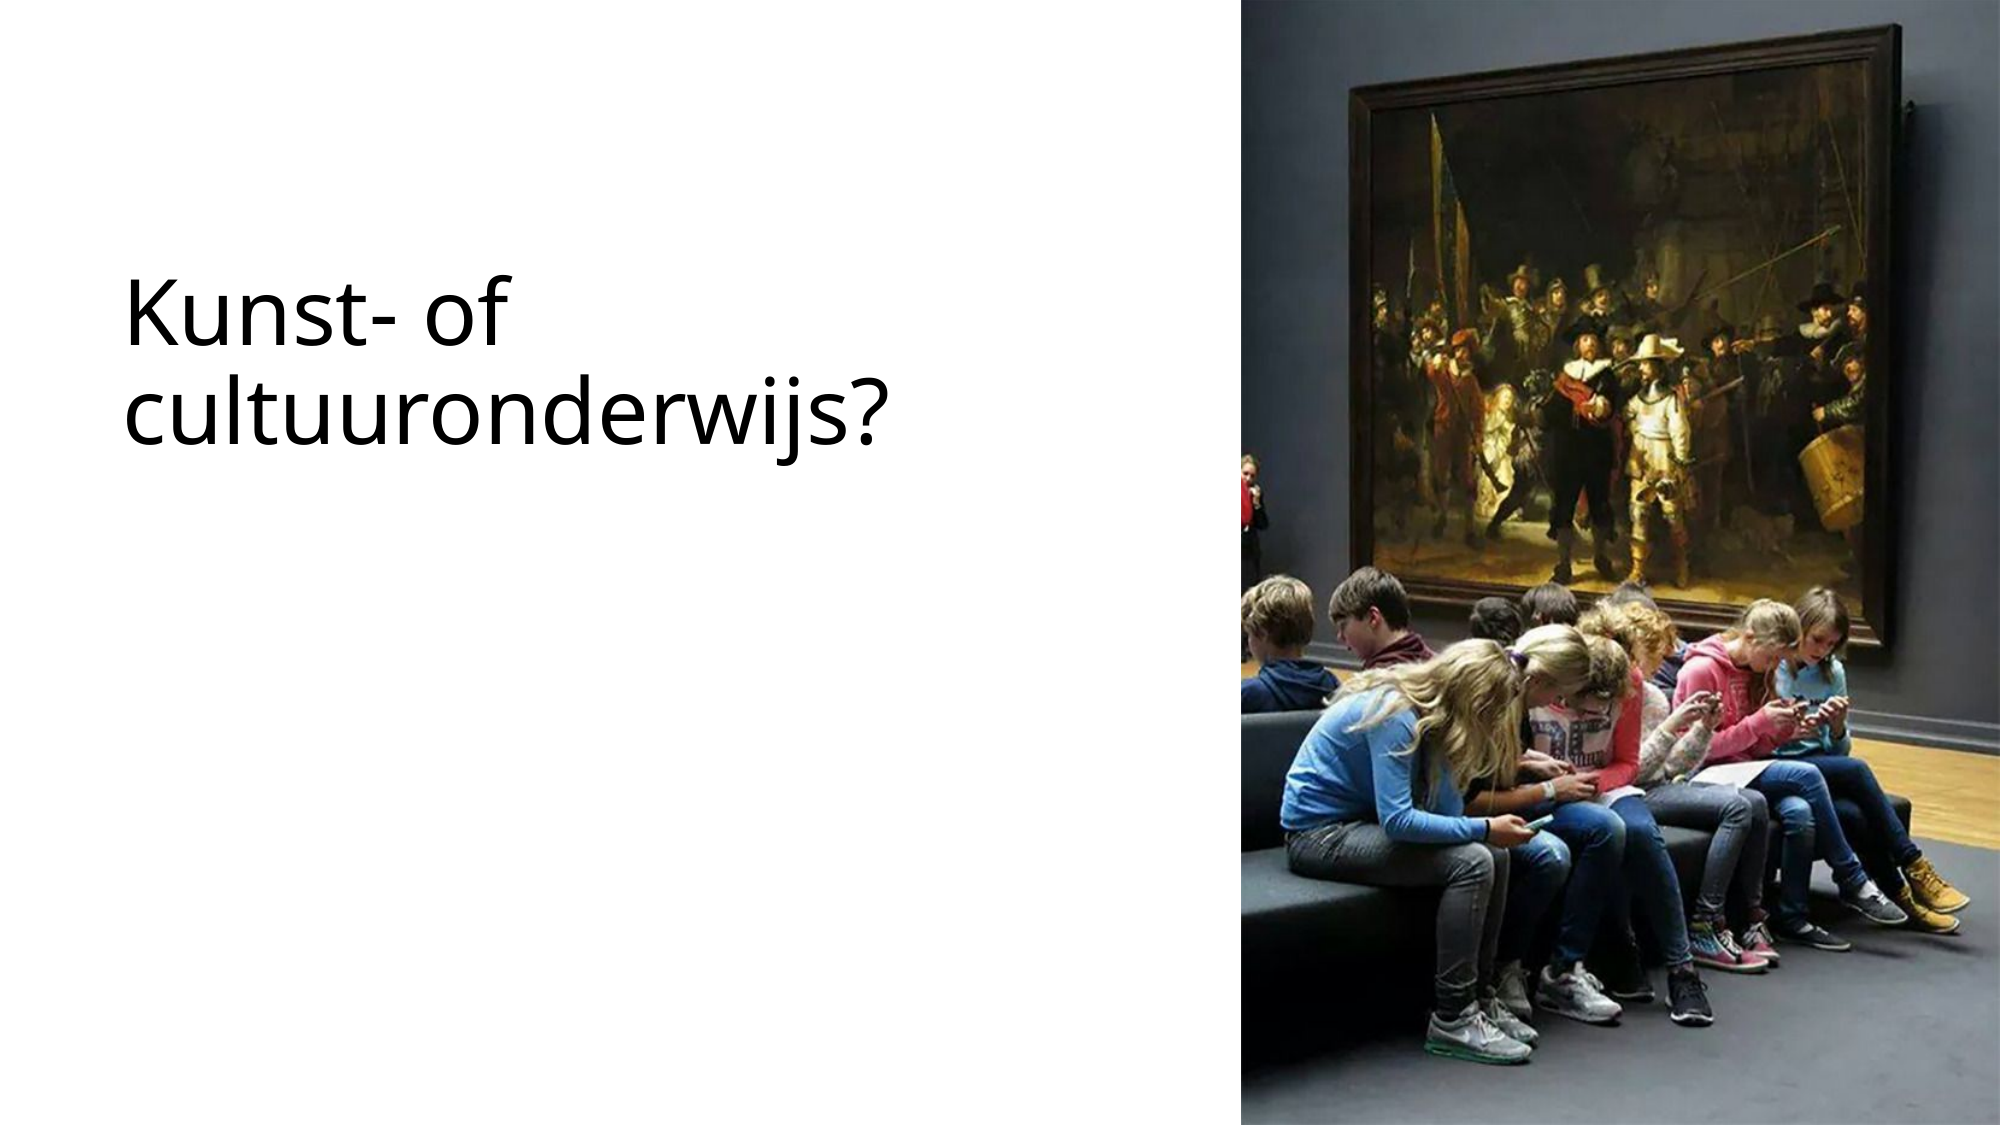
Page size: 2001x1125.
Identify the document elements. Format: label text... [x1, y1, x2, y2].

title Kunst- of cultuuronderwijs? [107, 256, 1036, 475]
picture [1241, 0, 2000, 1125]
